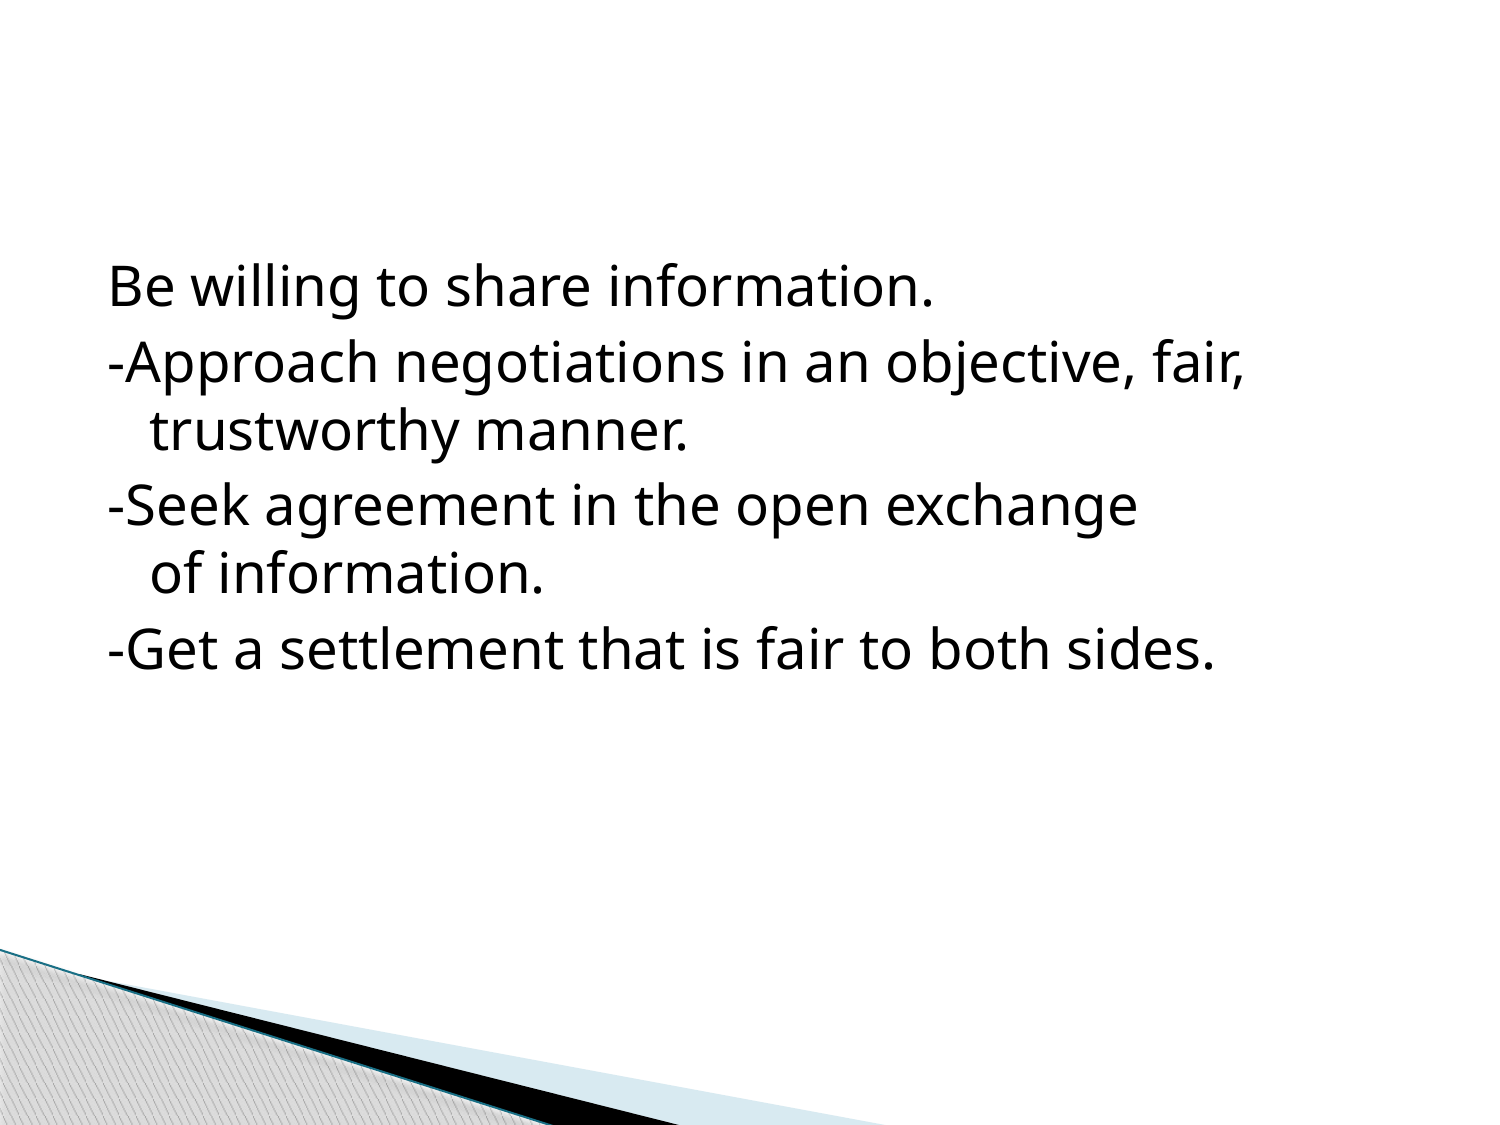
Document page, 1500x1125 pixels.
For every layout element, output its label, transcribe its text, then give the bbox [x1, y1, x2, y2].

list Be willing to share information. -Approach negotiations in an objective, fair, trustworthy manner. -Seek agreement in the open exchange of information. -Get a settlement that is fair to both sides. [75, 243, 1425, 986]
